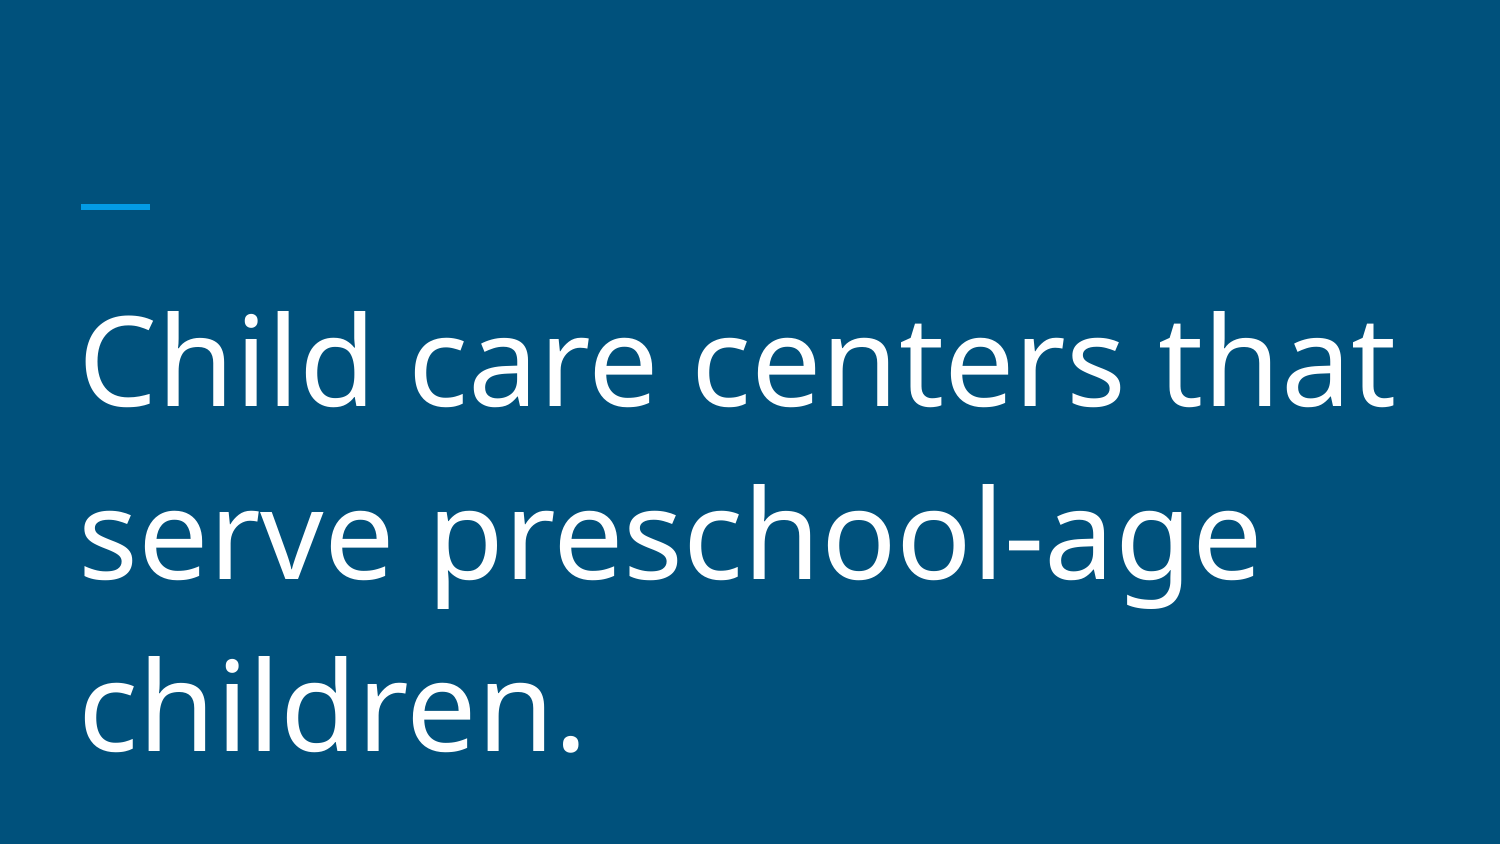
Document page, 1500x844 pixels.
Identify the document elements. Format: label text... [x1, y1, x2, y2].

list Child care centers that serve preschool-age children. [63, 244, 1437, 750]
